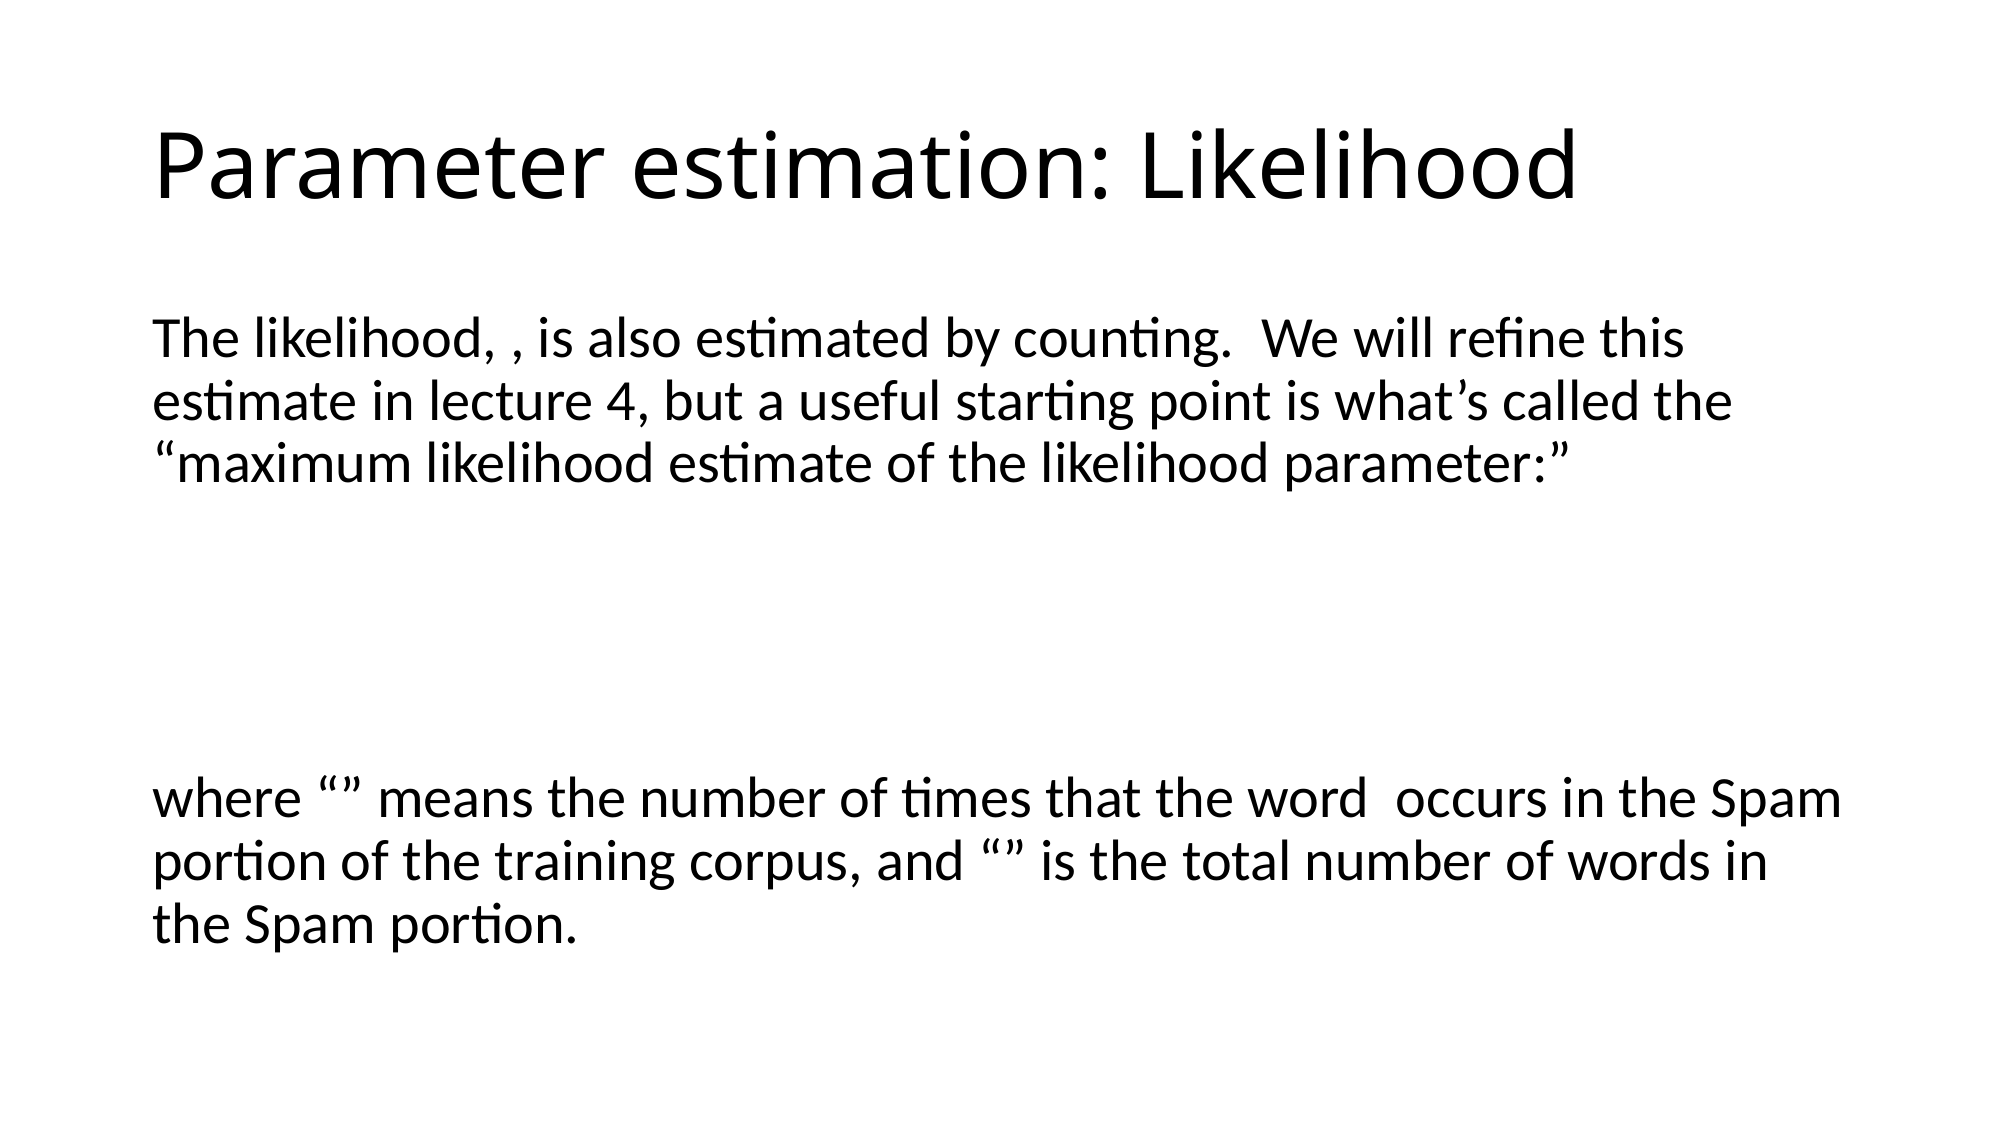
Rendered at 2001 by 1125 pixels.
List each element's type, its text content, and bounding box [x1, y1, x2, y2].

title Parameter estimation: Likelihood [137, 59, 1863, 278]
